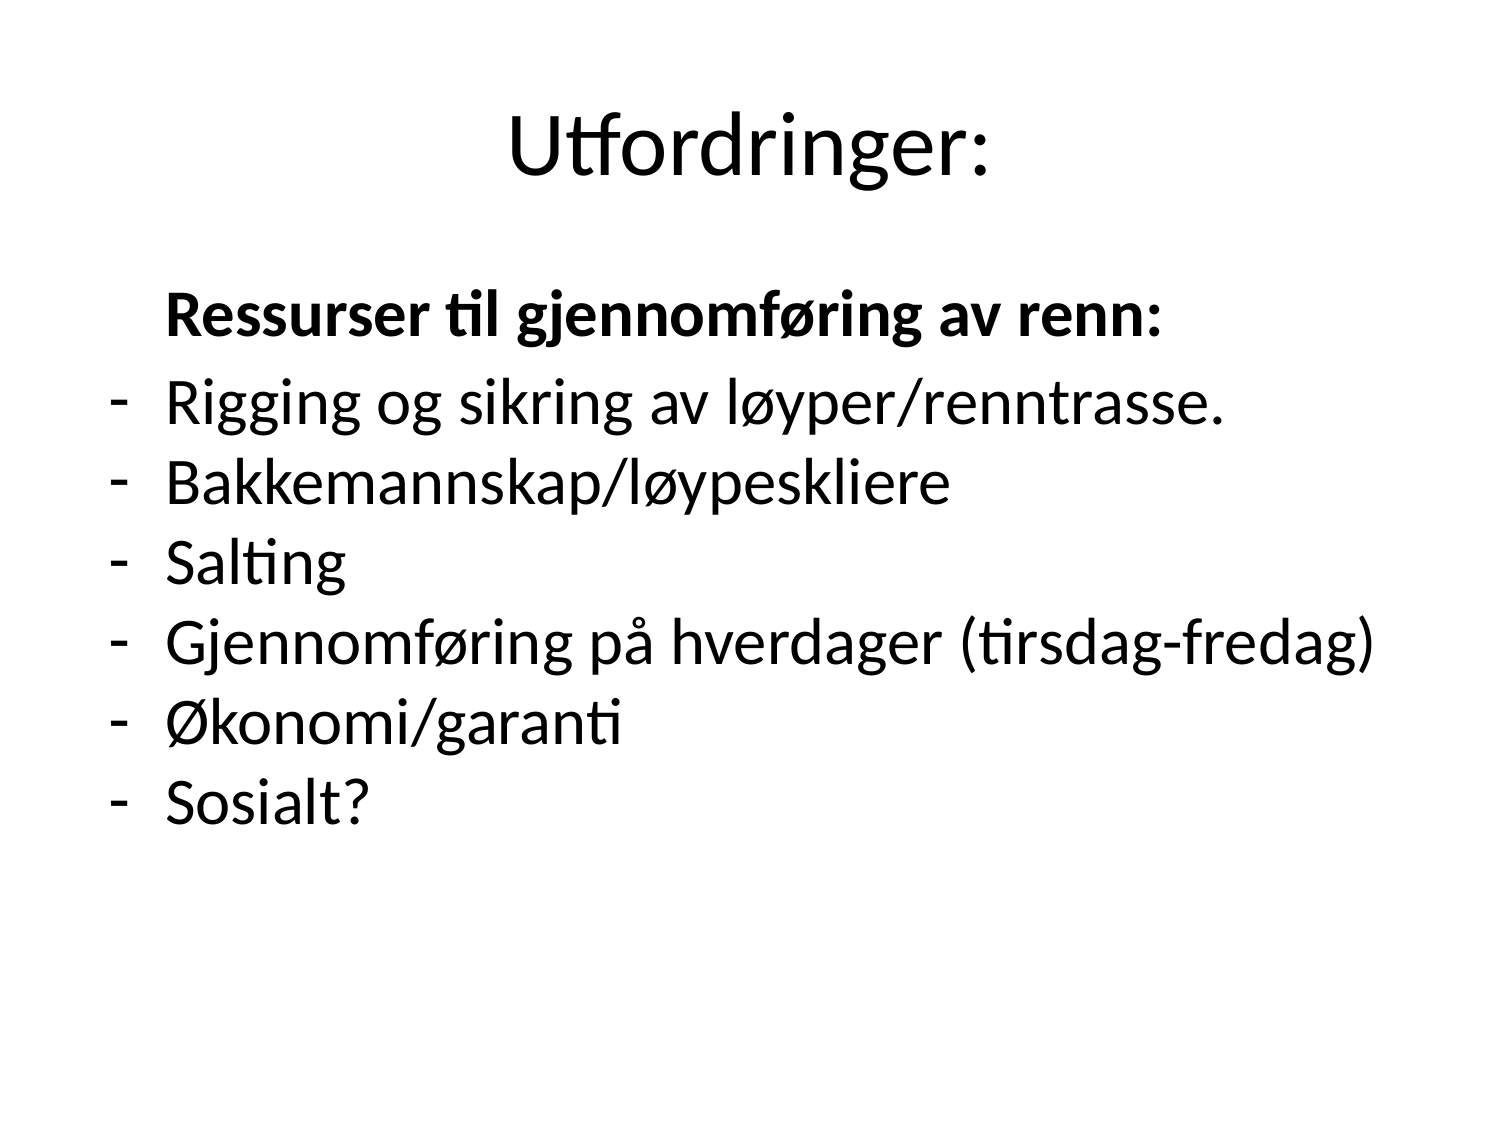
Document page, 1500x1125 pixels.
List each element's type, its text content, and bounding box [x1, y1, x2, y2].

list Ressurser til gjennomføring av renn: Rigging og sikring av løyper/renntrasse. Bakkemannskap/løypeskliere Salting Gjennomføring på hverdager (tirsdag-fredag) Økonomi/garanti Sosialt? [75, 262, 1425, 1005]
title Utfordringer: [75, 45, 1425, 233]
